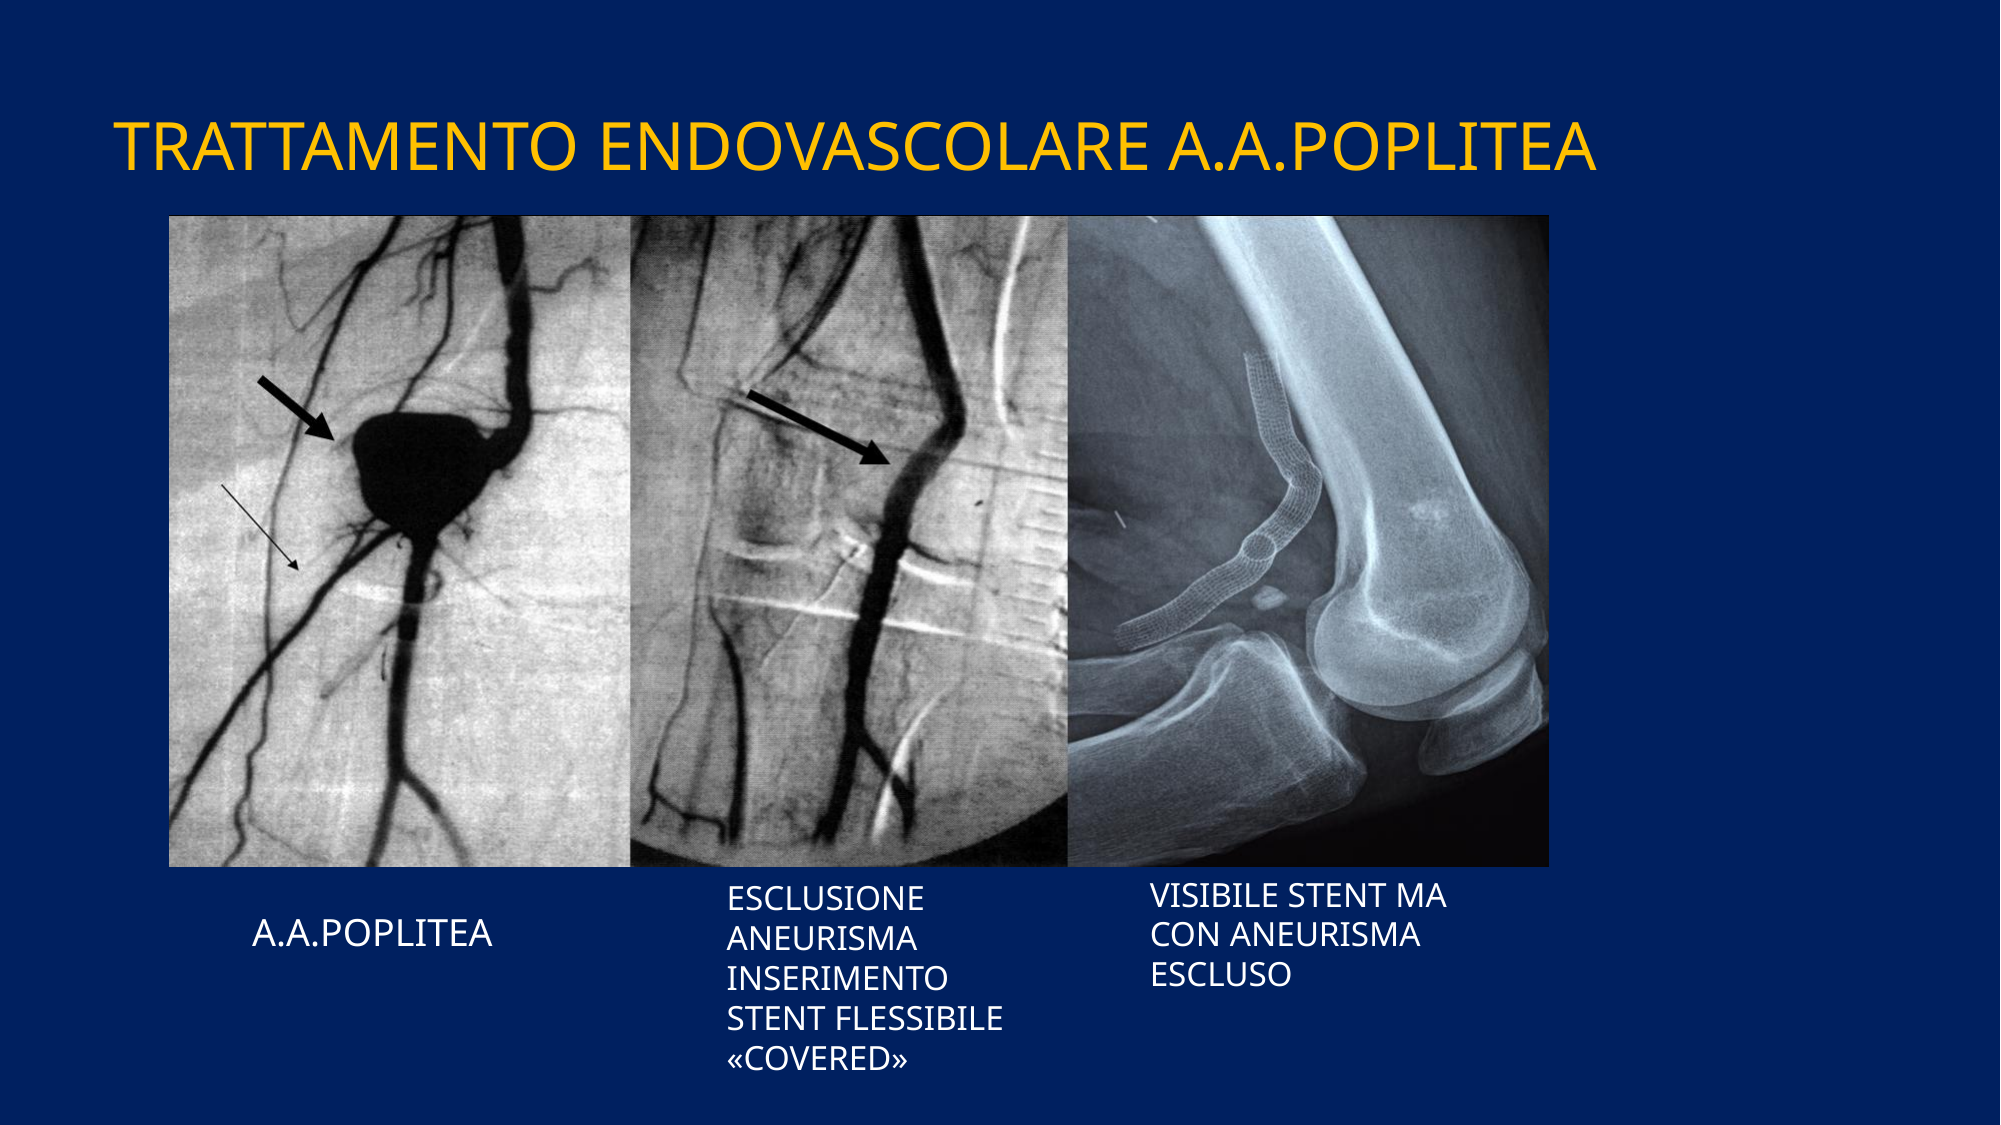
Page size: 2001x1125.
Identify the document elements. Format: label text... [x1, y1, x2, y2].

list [169, 215, 1549, 867]
text_box A.A.POPLITEA [237, 901, 545, 962]
title TRATTAMENTO ENDOVASCOLARE A.A.POPLITEA [98, 40, 1824, 258]
text_box ESCLUSIONE ANEURISMA INSERIMENTO STENT FLESSIBILE «COVERED» [711, 870, 1059, 1085]
text_box VISIBILE STENT MA CON ANEURISMA ESCLUSO [1135, 867, 1523, 1001]
